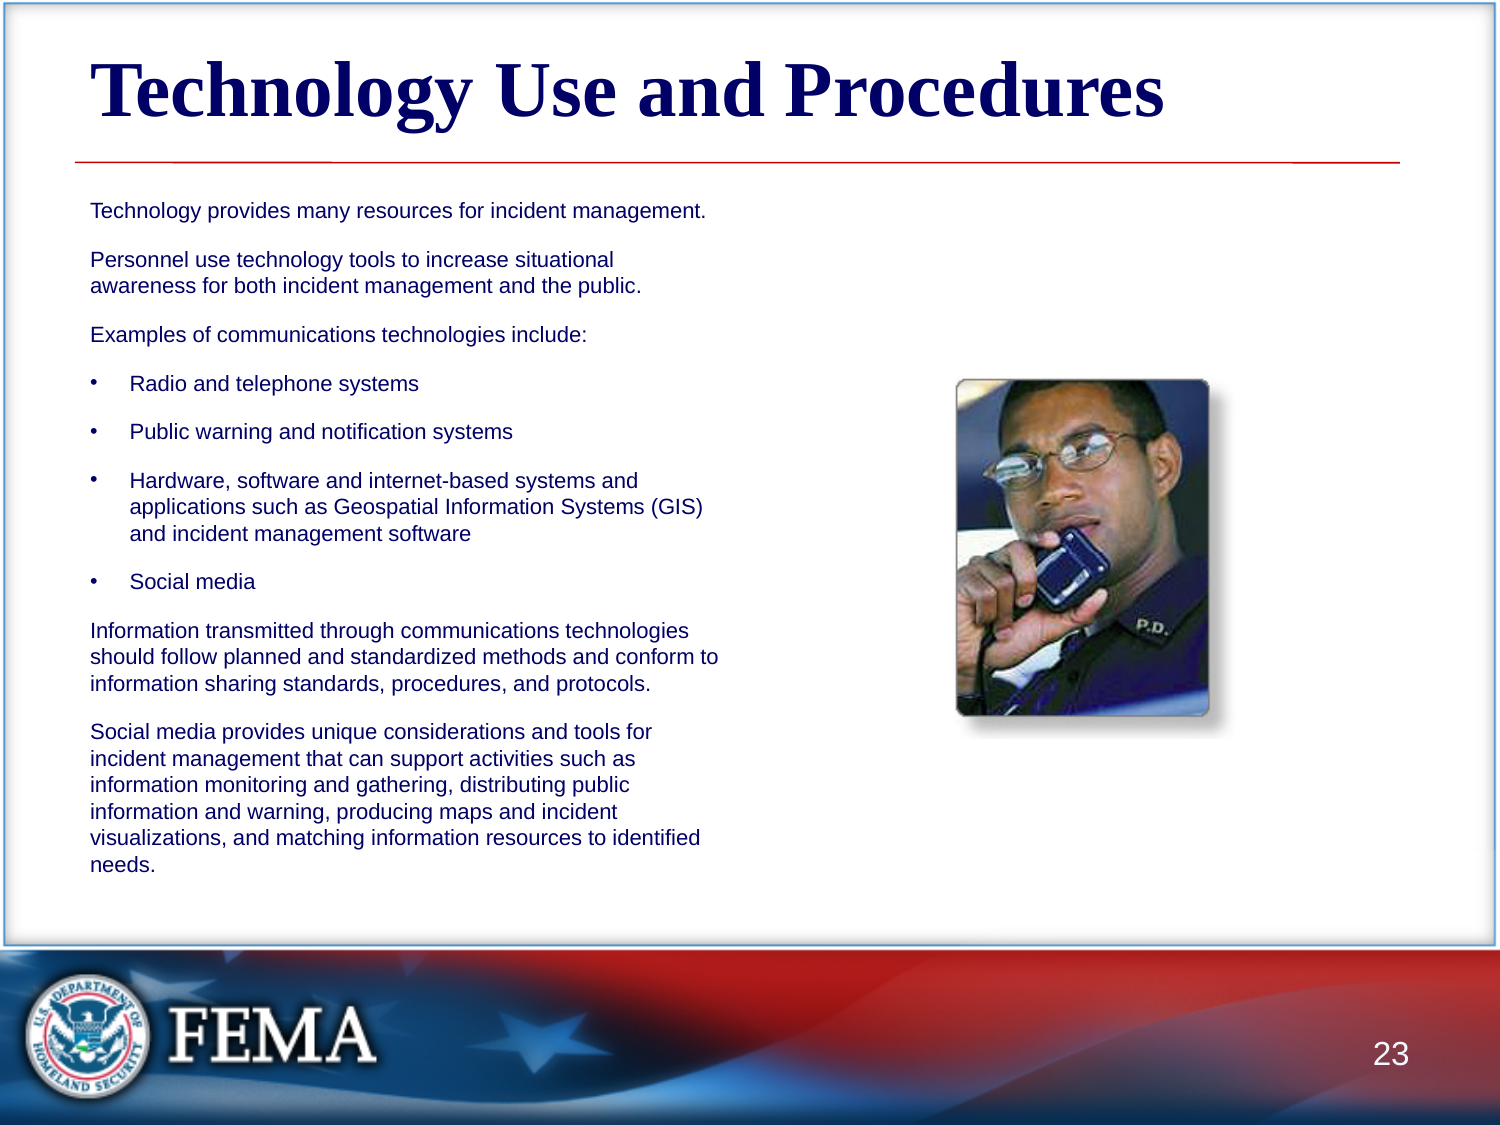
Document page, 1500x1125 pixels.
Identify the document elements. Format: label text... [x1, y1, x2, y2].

title Technology Use and Procedures [75, 32, 1425, 138]
slide_number 23 [1074, 1024, 1425, 1103]
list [953, 375, 1235, 739]
list Technology provides many resources for incident management. Personnel use technology tools to increase situational awareness for both incident management and the public. Examples of communications technologies include: Radio and telephone systems Public warning and notification systems Hardware, software and internet-based systems and applications such as Geospatial Information Systems (GIS) and incident management software Social media Information transmitted through communications technologies should follow planned and standardized methods and conform to information sharing standards, procedures, and protocols. Social media provides unique considerations and tools for incident management that can support activities such as information monitoring and gathering, distributing public information and warning, producing maps and incident visualizations, and matching information resources to identified needs. [75, 189, 737, 927]
picture [0, 0, 1500, 1125]
